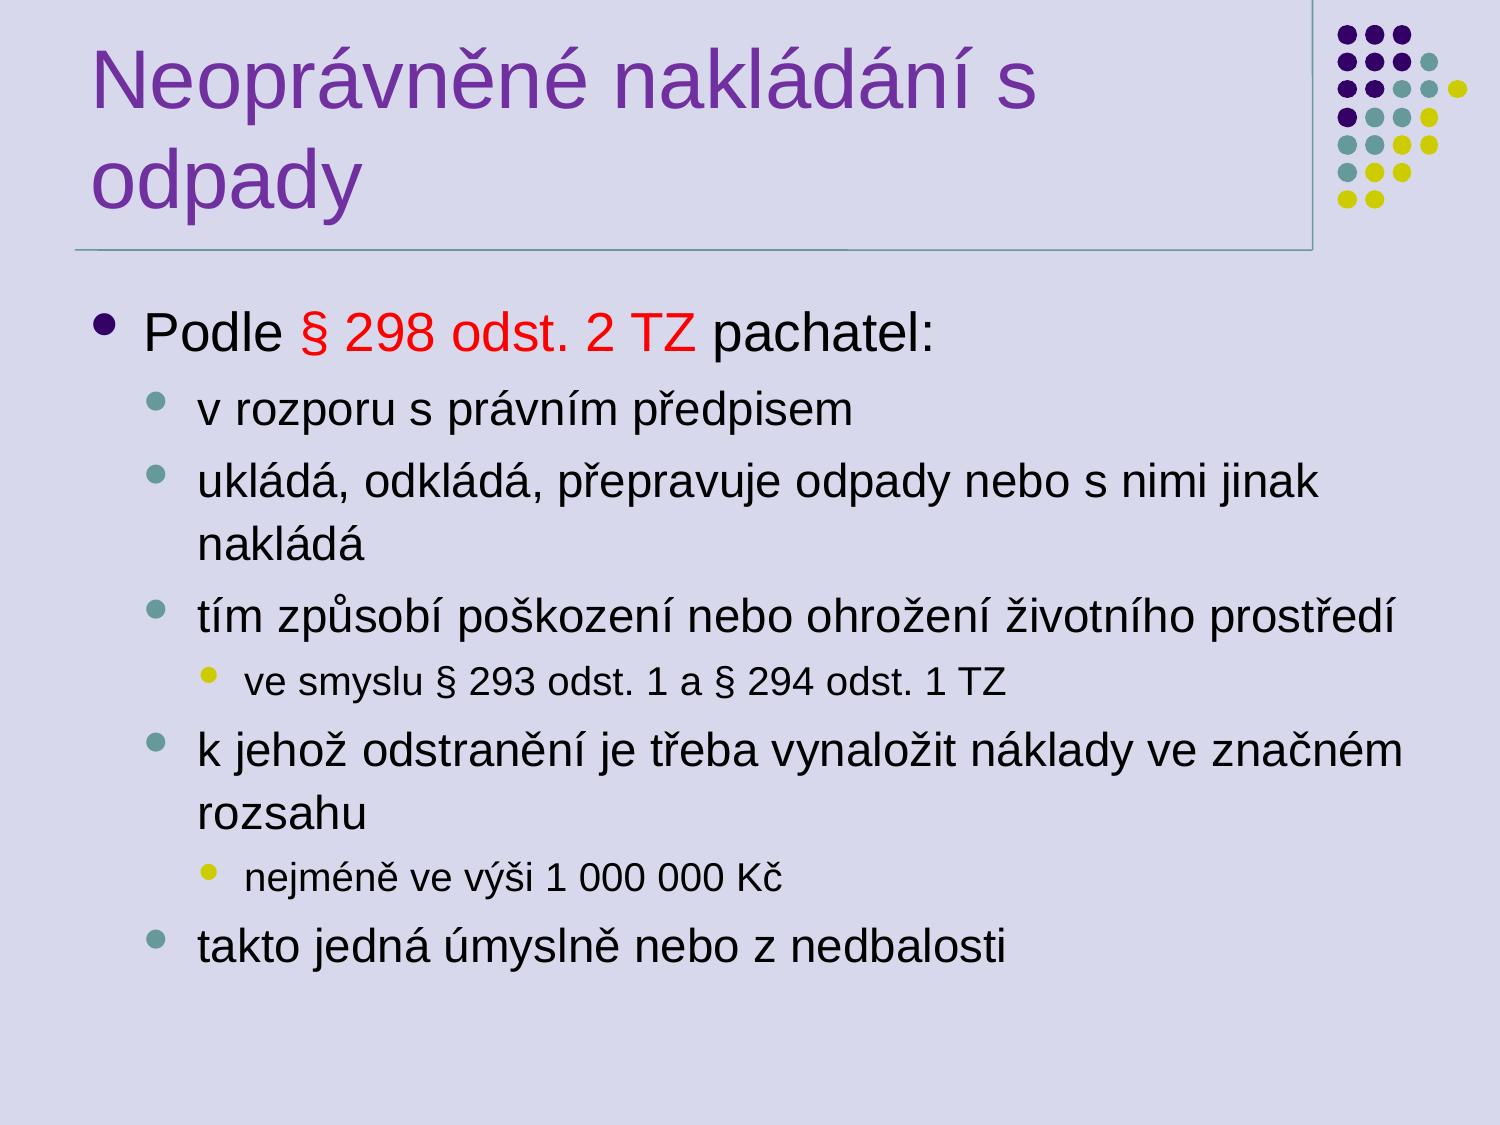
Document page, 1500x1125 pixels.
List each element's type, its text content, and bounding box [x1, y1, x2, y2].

title Neoprávněné nakládání s odpady [75, 20, 1313, 233]
list Podle § 298 odst. 2 TZ pachatel: v rozporu s právním předpisem ukládá, odkládá, přepravuje odpady nebo s nimi jinak nakládá tím způsobí poškození nebo ohrožení životního prostředí ve smyslu § 293 odst. 1 a § 294 odst. 1 TZ k jehož odstranění je třeba vynaložit náklady ve značném rozsahu nejméně ve výši 1 000 000 Kč takto jedná úmyslně nebo z nedbalosti [75, 282, 1425, 1047]
